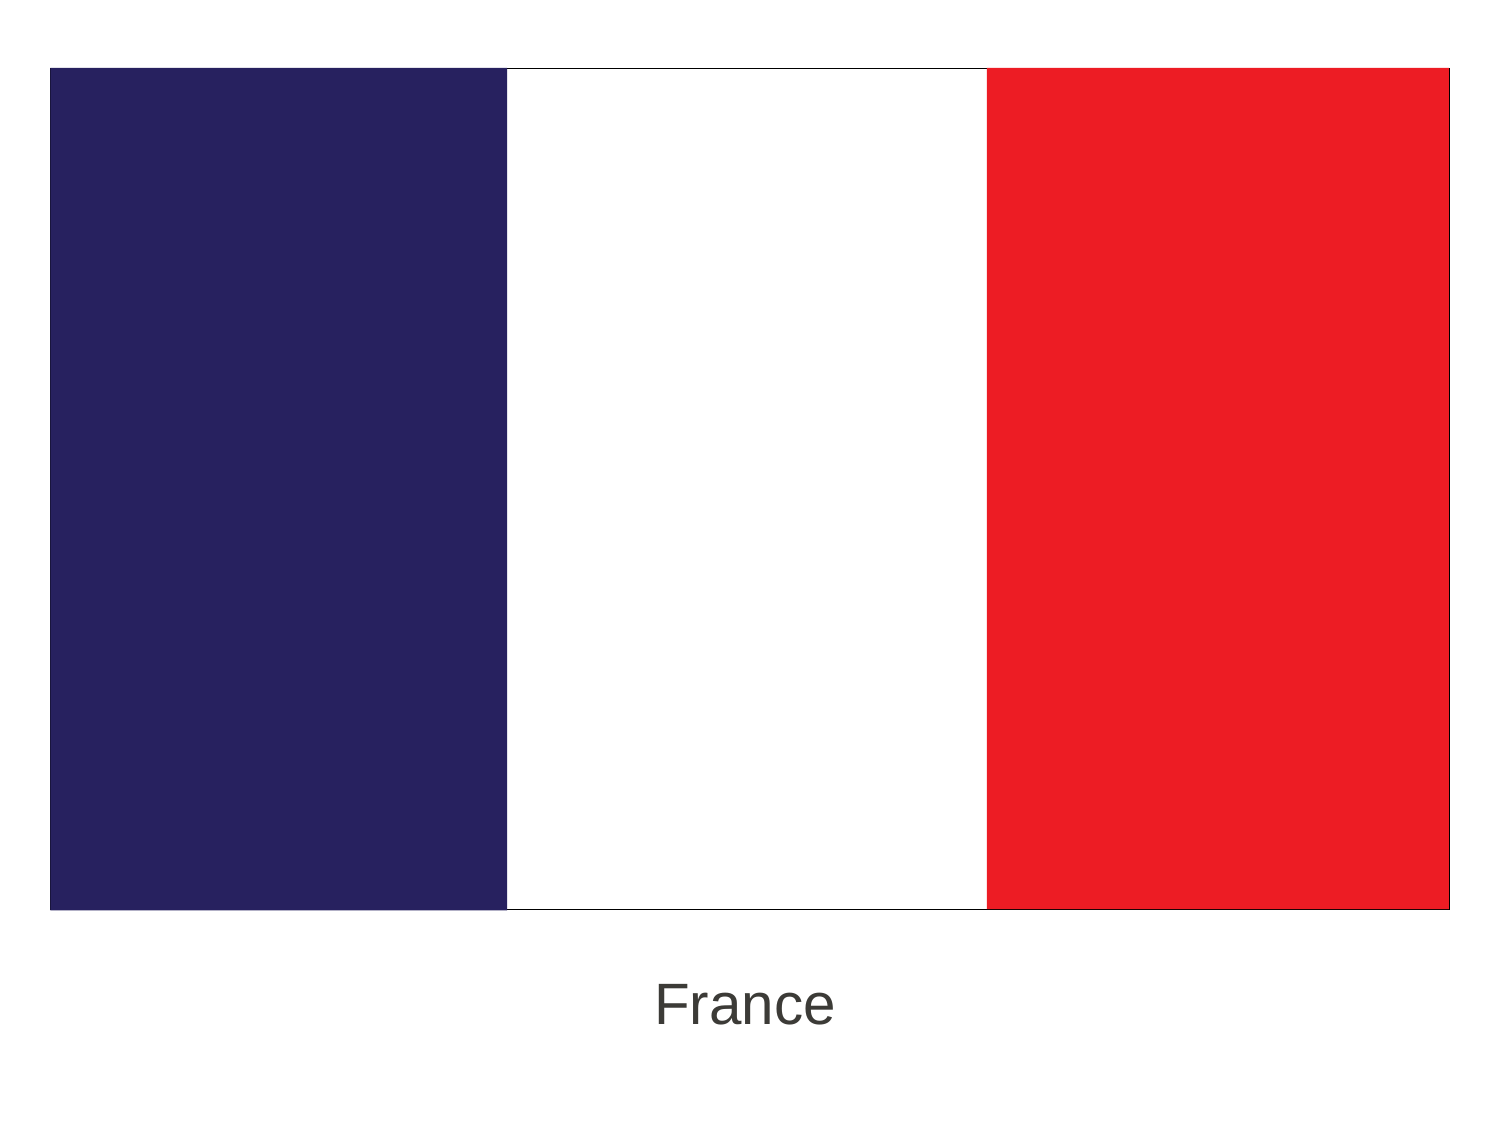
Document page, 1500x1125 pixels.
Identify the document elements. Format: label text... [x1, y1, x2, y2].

text_box [50, 67, 508, 911]
text_box [986, 67, 1449, 910]
text_box [508, 67, 986, 910]
text_box France [639, 958, 852, 1044]
